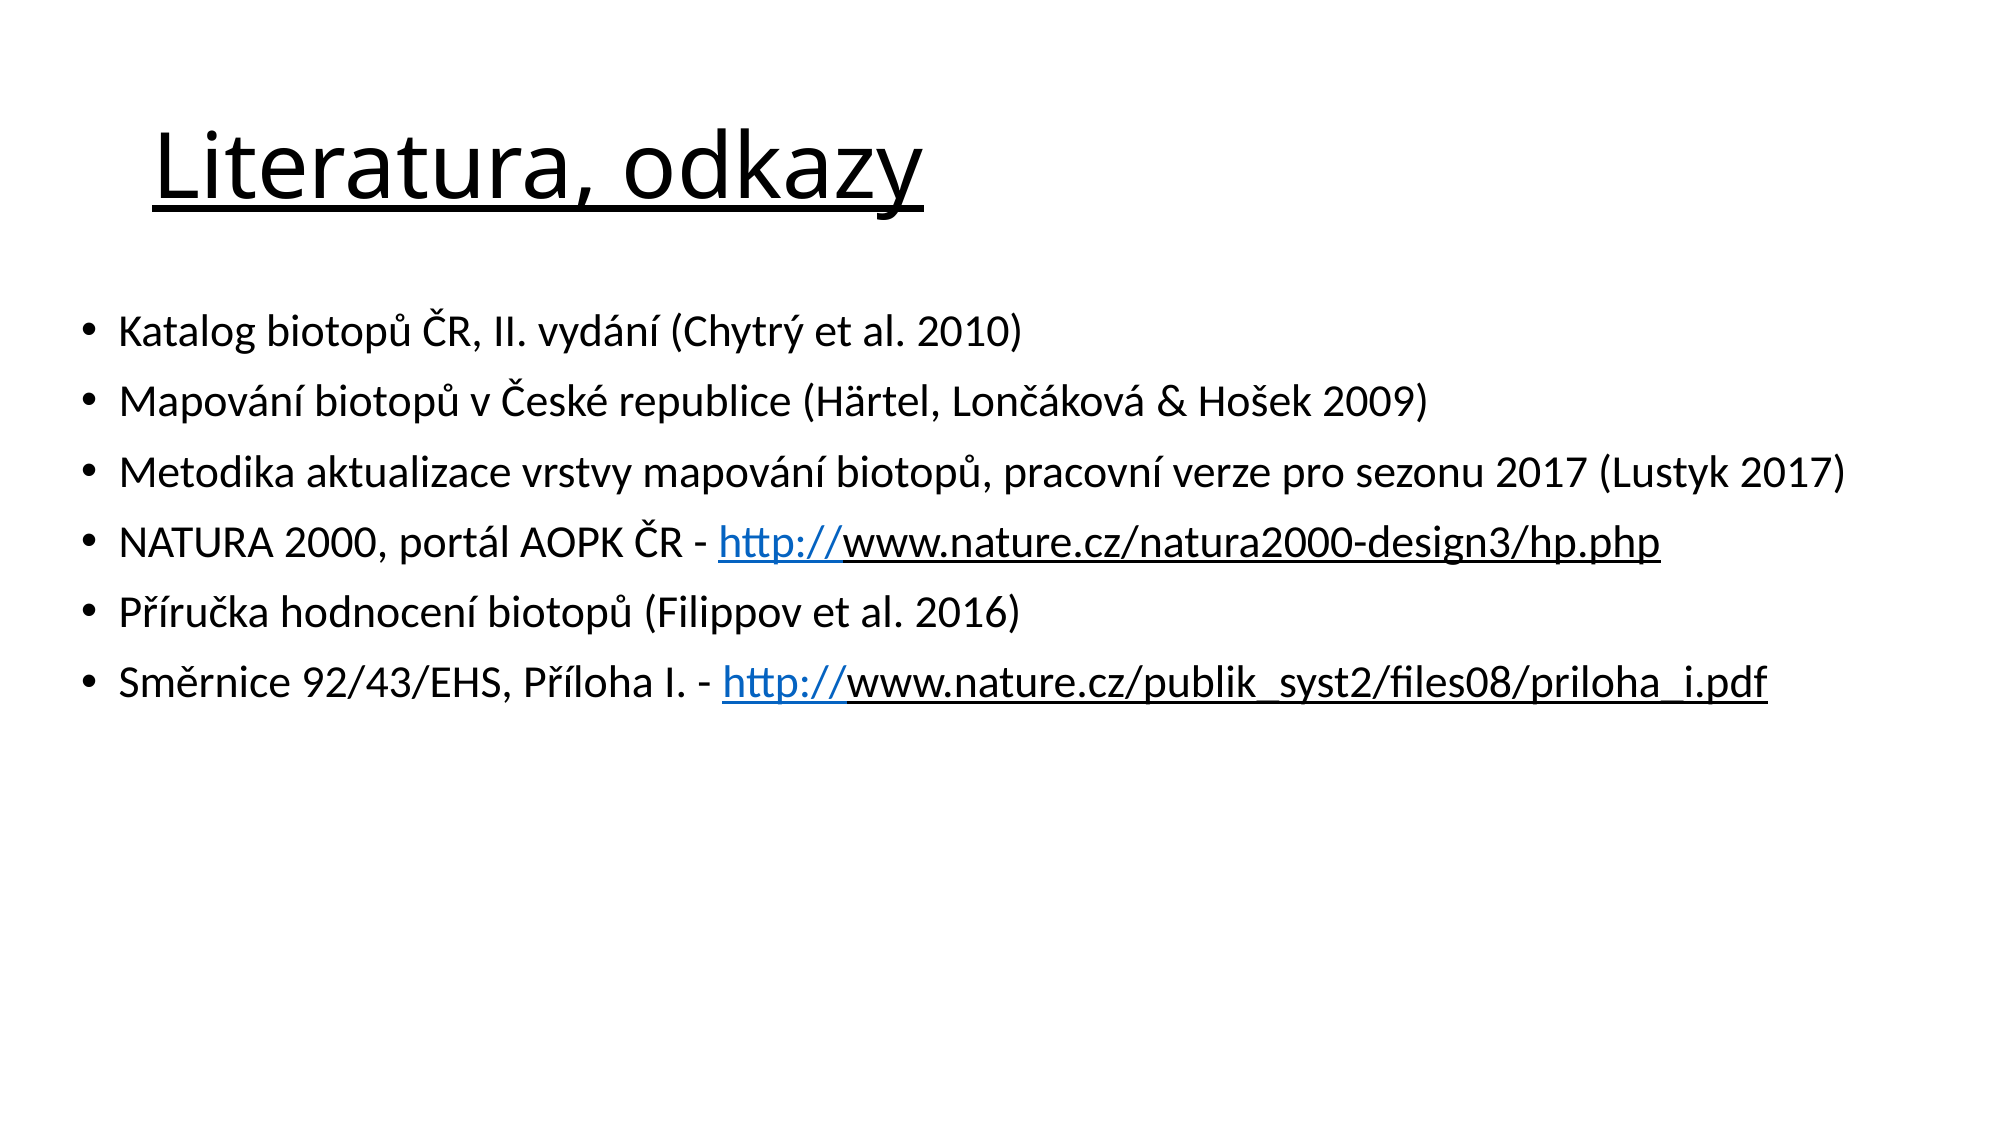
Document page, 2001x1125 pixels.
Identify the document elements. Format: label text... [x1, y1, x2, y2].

list Katalog biotopů ČR, II. vydání (Chytrý et al. 2010) Mapování biotopů v České republice (Härtel, Lončáková & Hošek 2009) Metodika aktualizace vrstvy mapování biotopů, pracovní verze pro sezonu 2017 (Lustyk 2017) NATURA 2000, portál AOPK ČR - http://www.nature.cz/natura2000-design3/hp.php Příručka hodnocení biotopů (Filippov et al. 2016) Směrnice 92/43/EHS, Příloha I. - http://www.nature.cz/publik_syst2/files08/priloha_i.pdf [66, 299, 1888, 1014]
title Literatura, odkazy [137, 59, 1863, 278]
